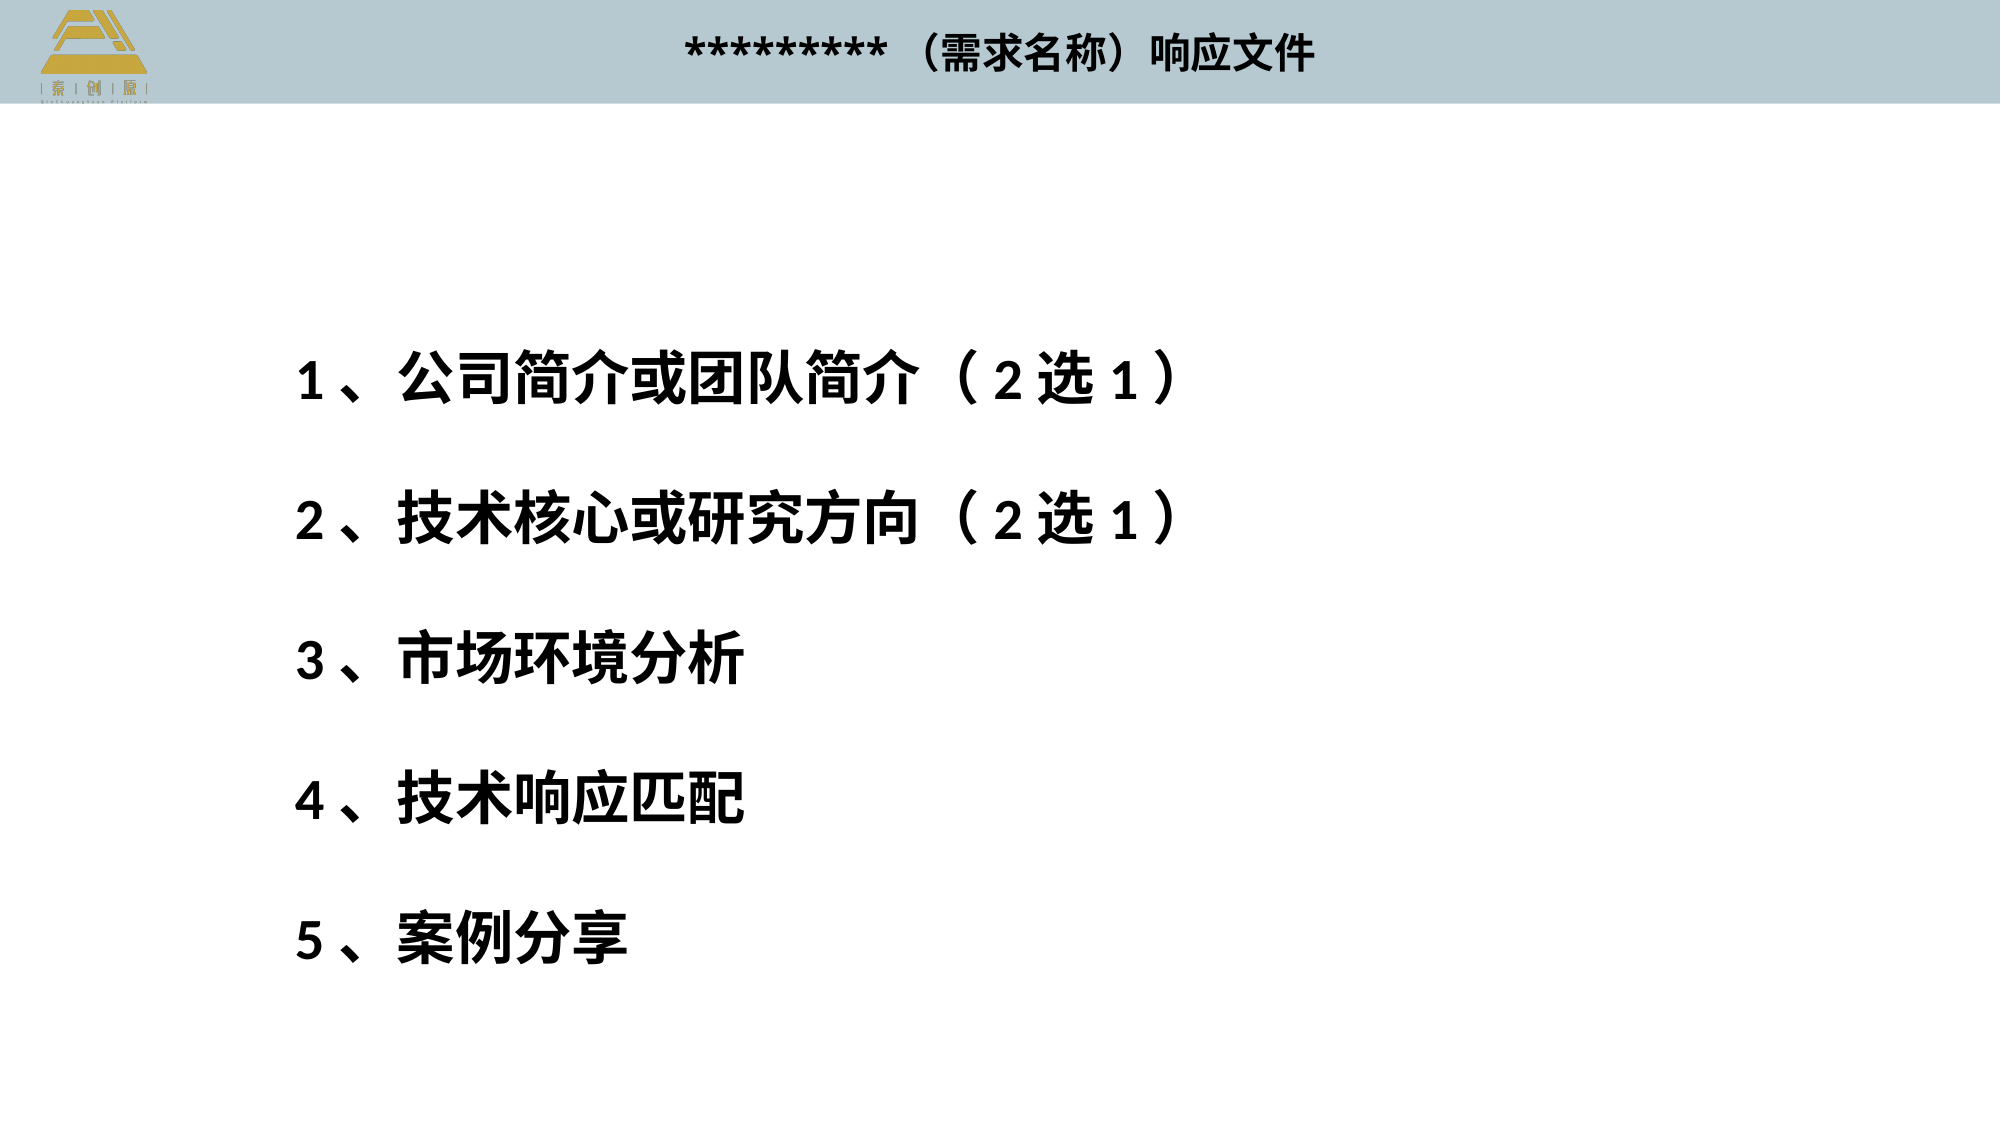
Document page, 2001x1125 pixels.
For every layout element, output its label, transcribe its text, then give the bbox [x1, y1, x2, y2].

picture [41, 10, 147, 104]
text_box *********（需求名称）响应文件 [0, 0, 2000, 106]
text_box 1、公司简介或团队简介（2选1） 2、技术核心或研究方向（2选1） 3、市场环境分析 4、技术响应匹配 5、案例分享 [250, 263, 1750, 979]
